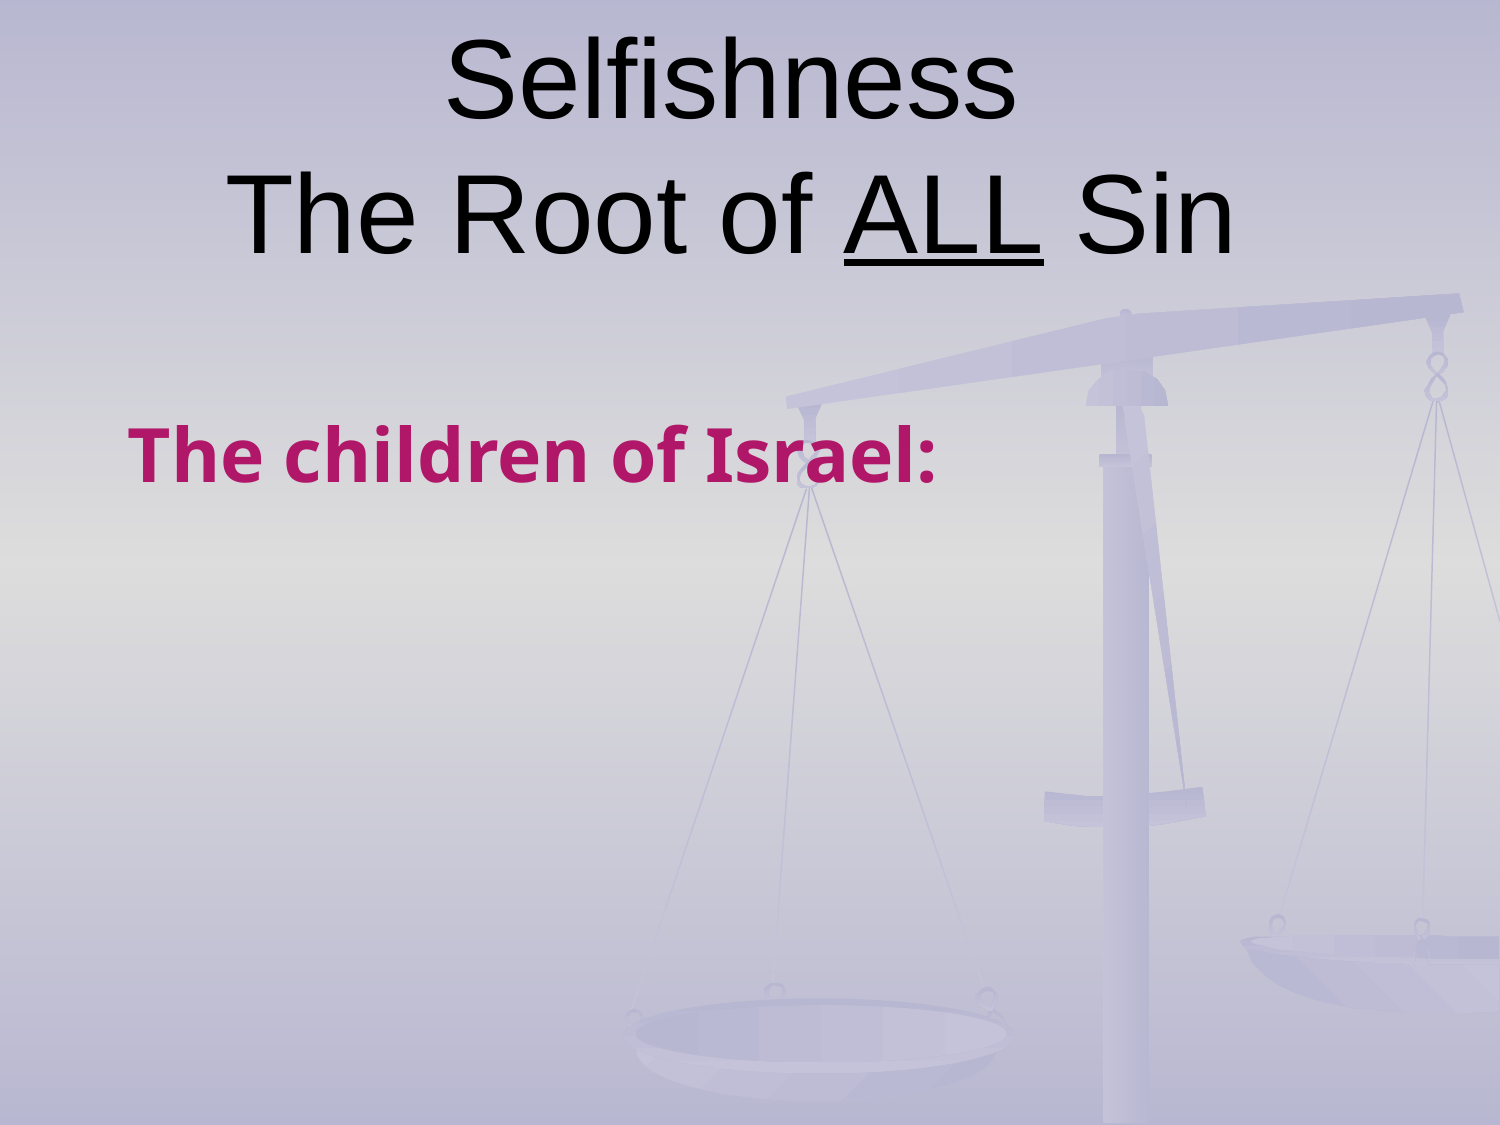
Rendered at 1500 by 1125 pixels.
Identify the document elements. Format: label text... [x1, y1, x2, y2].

title Selfishness The Root of ALL Sin [112, 37, 1350, 284]
subtitle The children of Israel: [112, 399, 1413, 1088]
